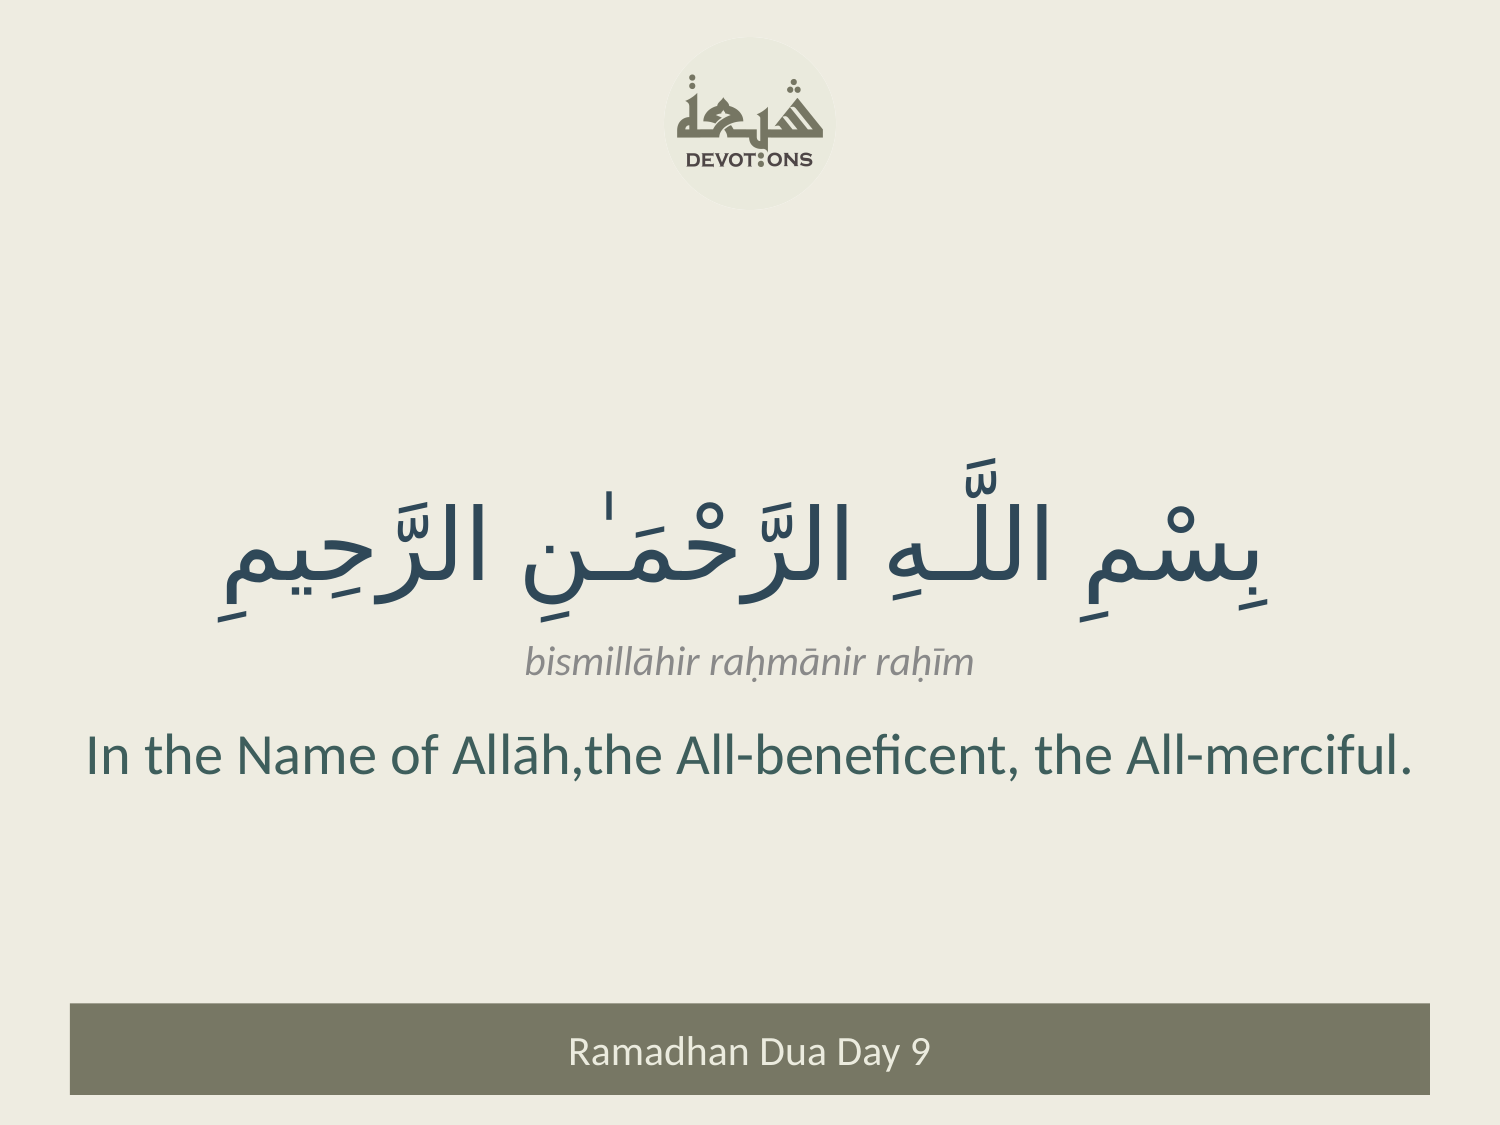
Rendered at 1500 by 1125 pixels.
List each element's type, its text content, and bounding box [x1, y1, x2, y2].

list بِسْمِ اللَّـهِ الرَّحْمَـٰنِ الرَّحِيمِ bismillāhir raḥmānir raḥīm In the Name of Allāh,the All-beneficent, the All-merciful. [69, 203, 1430, 1003]
picture [656, 29, 844, 203]
list Ramadhan Dua Day 9 [69, 1003, 1430, 1095]
